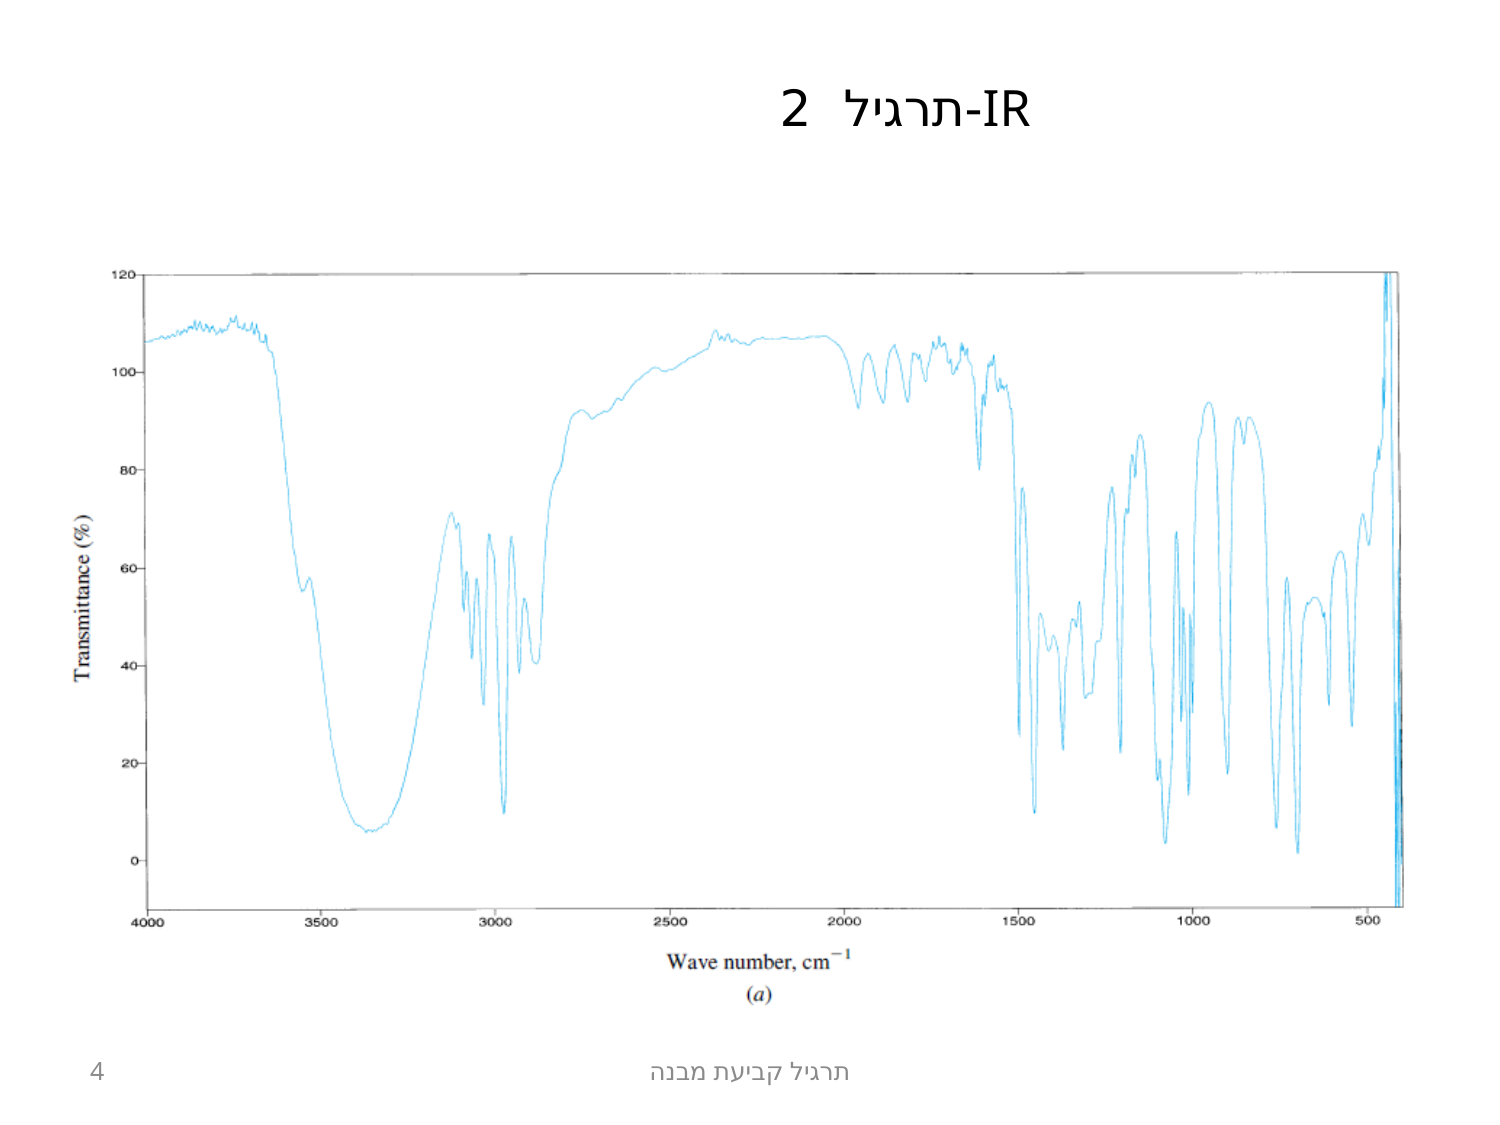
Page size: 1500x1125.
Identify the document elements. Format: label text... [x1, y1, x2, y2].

picture [33, 231, 1478, 1033]
footer תרגיל קביעת מבנה [512, 1042, 988, 1103]
slide_number 4 [75, 1042, 425, 1103]
text_box IR-תרגיל 2 [714, 68, 1046, 144]
